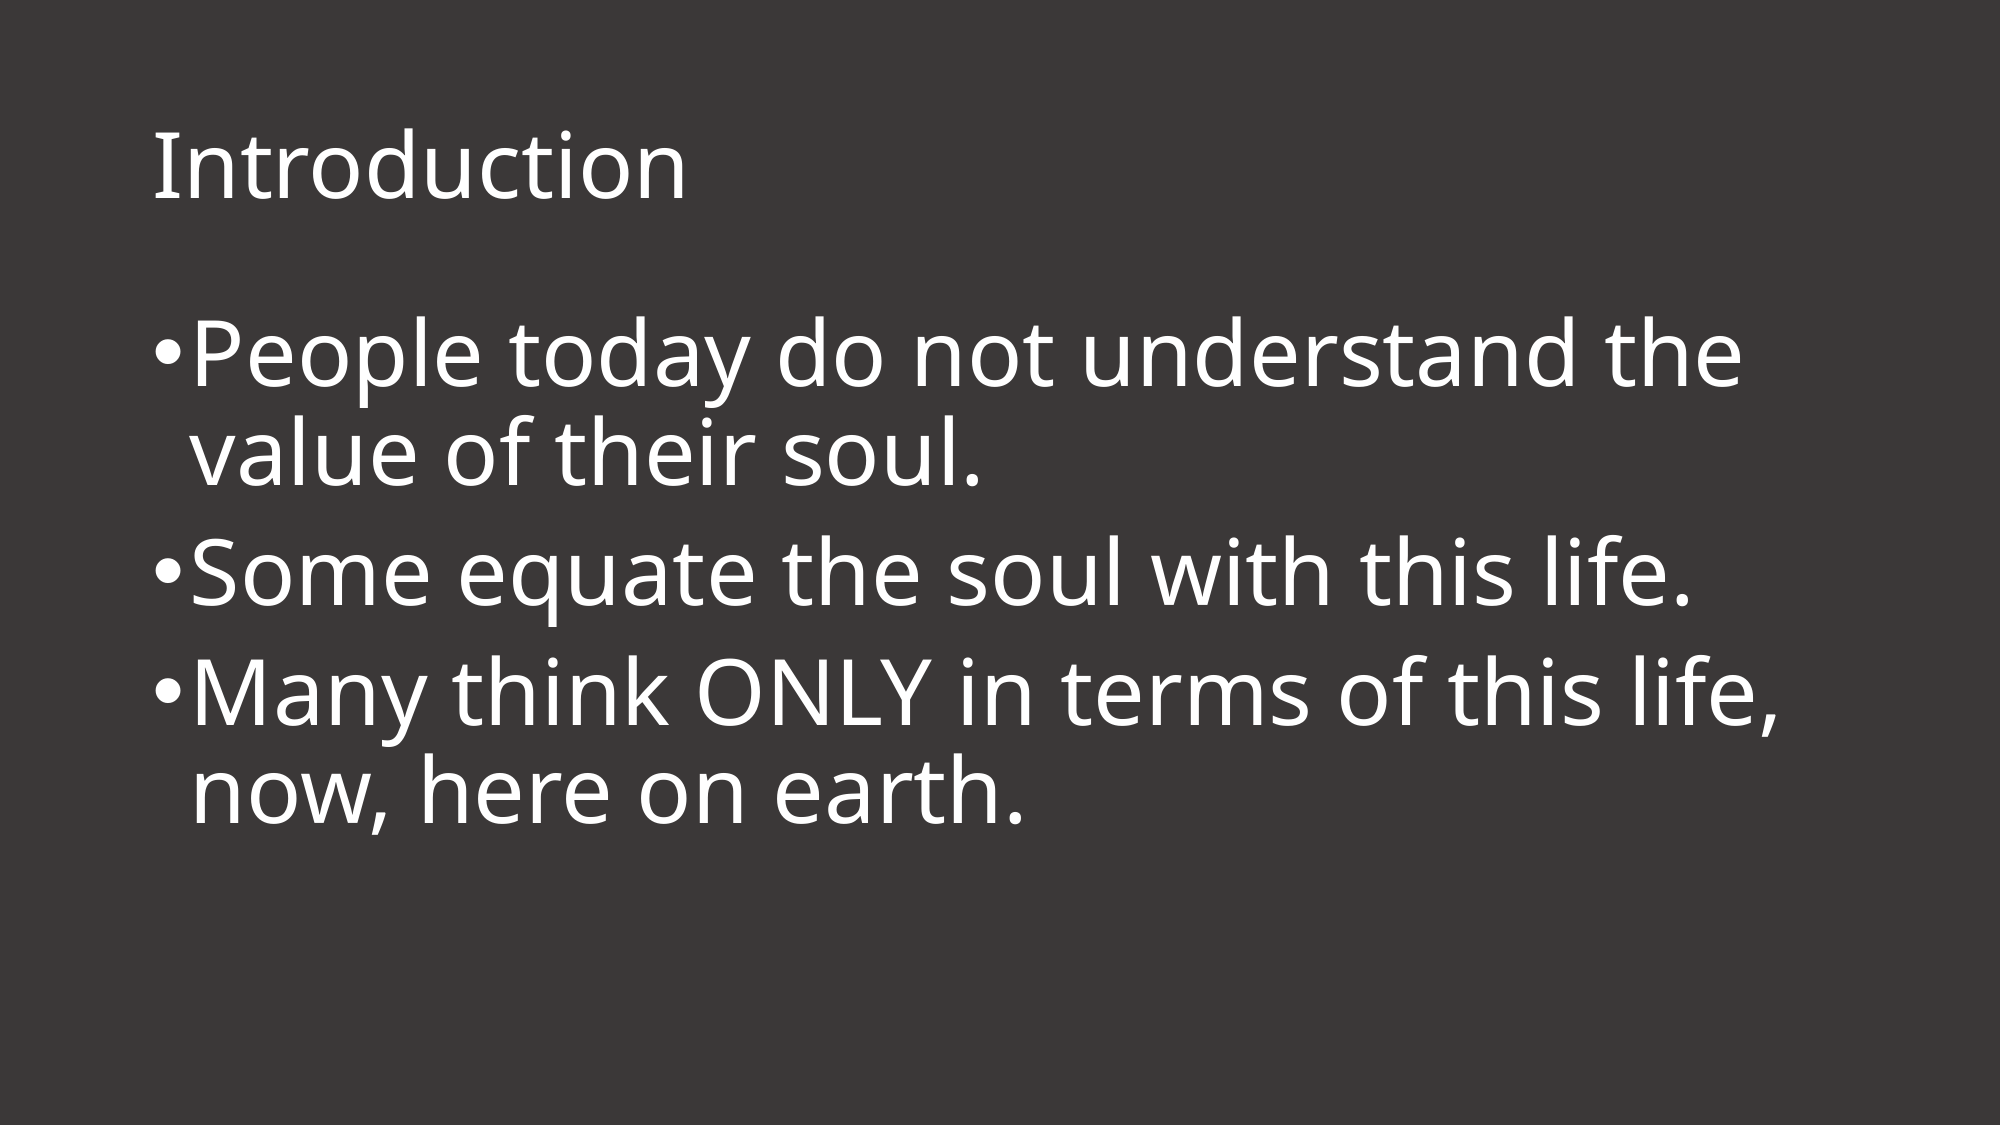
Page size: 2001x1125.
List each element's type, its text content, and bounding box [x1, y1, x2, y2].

list People today do not understand the value of their soul. Some equate the soul with this life. Many think ONLY in terms of this life, now, here on earth. [137, 299, 1863, 1014]
title Introduction [137, 59, 1863, 278]
